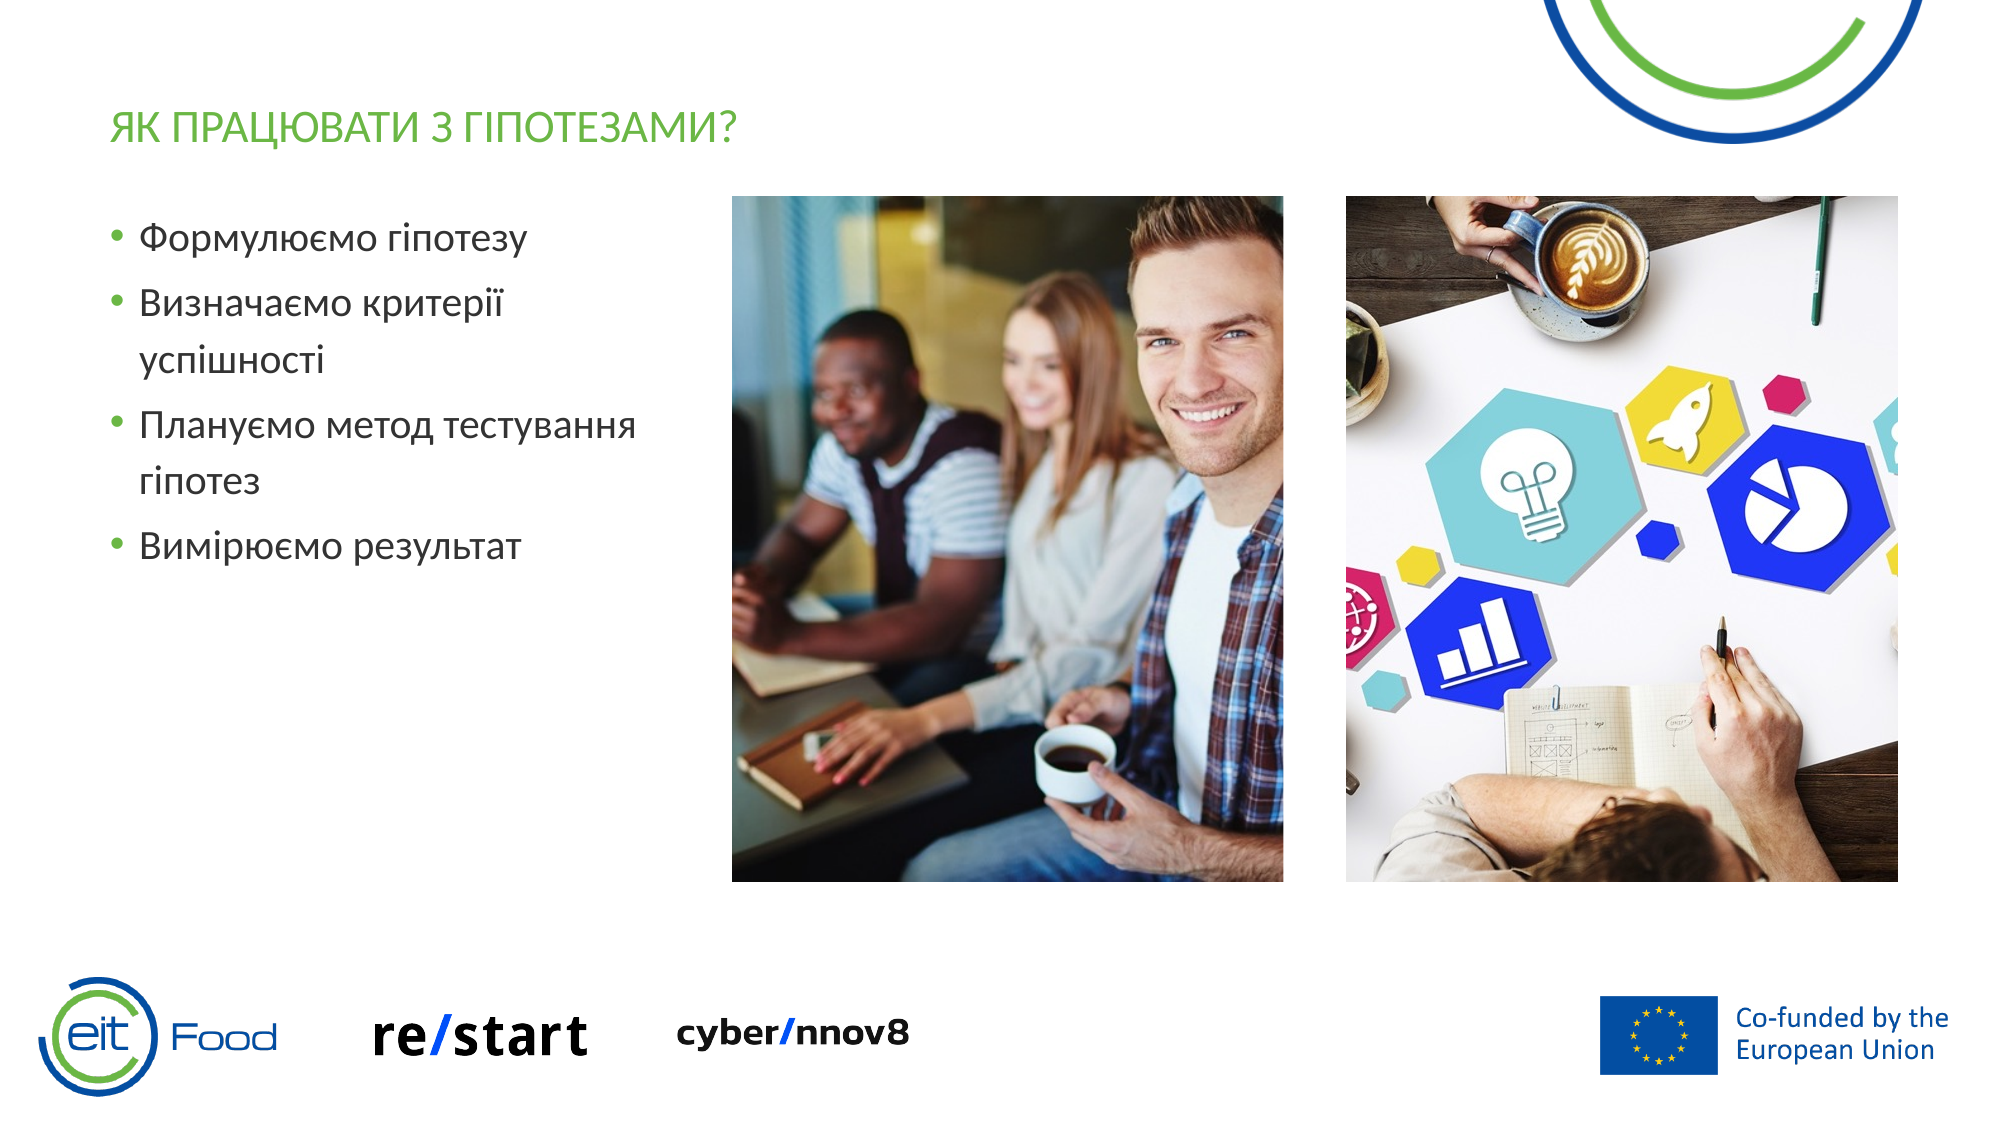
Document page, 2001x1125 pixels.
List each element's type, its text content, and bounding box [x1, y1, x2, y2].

list Формулюємо гіпотезу Визначаємо критерії успішності Плануємо метод тестування гіпотез Вимірюємо результат [101, 195, 670, 882]
picture [23, 964, 302, 1107]
list ЯК ПРАЦЮВАТИ З ГІПОТЕЗАМИ? [101, 88, 1188, 161]
picture [375, 1014, 588, 1056]
picture [1536, 0, 1930, 144]
picture [1346, 196, 1898, 882]
picture [731, 196, 1284, 882]
picture [645, 1007, 941, 1063]
picture [1600, 996, 1948, 1075]
